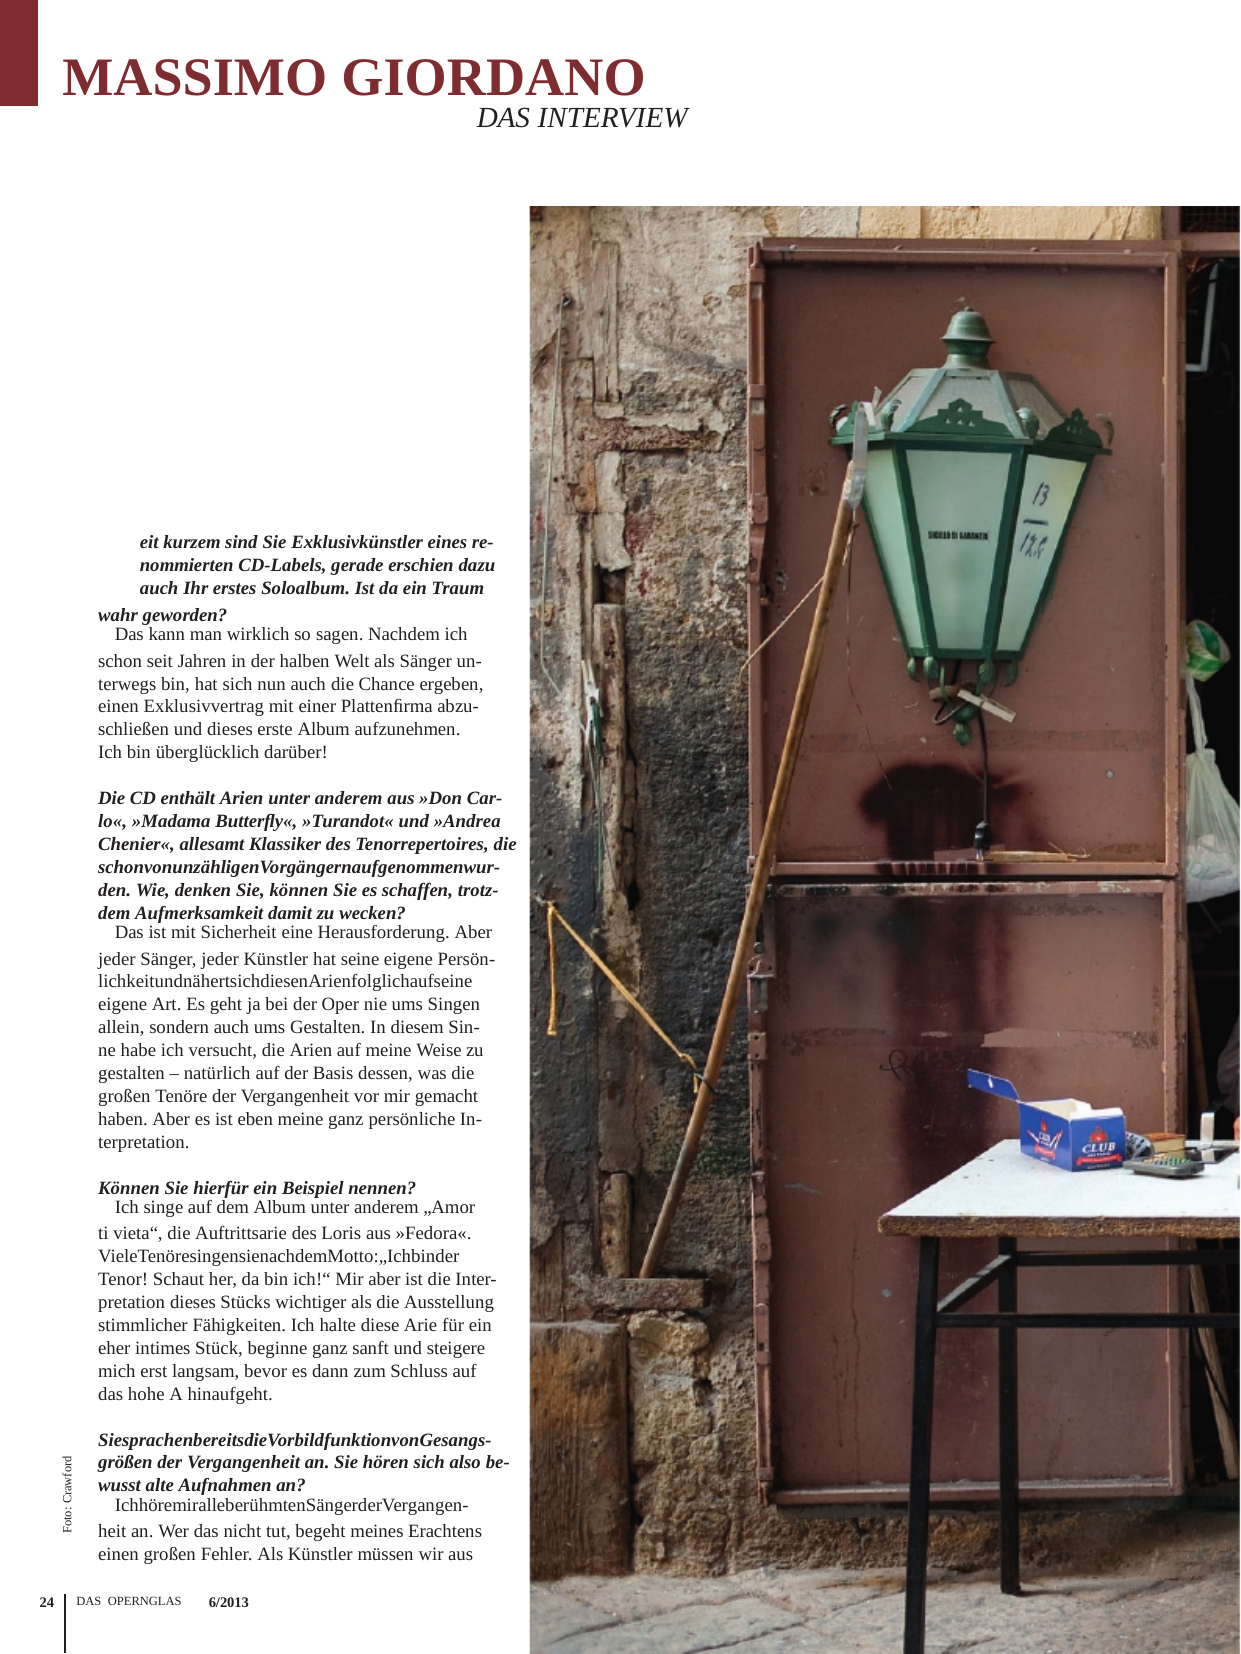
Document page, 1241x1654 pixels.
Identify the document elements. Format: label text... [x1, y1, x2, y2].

picture [526, 205, 1241, 1654]
text_box MASSIMO GIORDANO DAS INTERVIEW [62, 56, 688, 143]
text_box 6/2013 [208, 1591, 250, 1618]
text_box Foto: Crawford [63, 1455, 82, 1534]
text_box eit kurzem sind Sie Exklusivkünstler eines re- nommierten CD-Labels, gerade erschien dazu auch Ihr erstes Soloalbum. Ist da ein Traum wahr geworden? Das kann man wirklich so sagen. Nachdem ich schon seit Jahren in der halben Welt als Sänger un- terwegs bin, hat sich nun auch die Chance ergeben, einen Exklusivvertrag mit einer Plattenﬁrma abzu- schließen und dieses erste Album aufzunehmen. Ich bin überglücklich darüber! Die CD enthält Arien unter anderem aus »Don Car- lo«, »Madama Butterﬂy«, »Turandot« und »Andrea Chenier«, allesamt Klassiker des Tenorrepertoires, die schonvonunzähligenVorgängernaufgenommenwur- den. Wie, denken Sie, können Sie es schaffen, trotz- dem Aufmerksamkeit damit zu wecken? Das ist mit Sicherheit eine Herausforderung. Aber jeder Sänger, jeder Künstler hat seine eigene Persön- lichkeitundnähertsichdiesenArienfolglichaufseine eigene Art. Es geht ja bei der Oper nie ums Singen allein, sondern auch ums Gestalten. In diesem Sin- ne habe ich versucht, die Arien auf meine Weise zu gestalten – natürlich auf der Basis dessen, was die großen Tenöre der Vergangenheit vor mir gemacht haben. Aber es ist eben meine ganz persönliche In- terpretation. Können Sie hierfür ein Beispiel nennen? Ich singe auf dem Album unter anderem „Amor ti vieta“, die Auftrittsarie des Loris aus »Fedora«. VieleTenöresingensienachdemMotto:„Ichbinder Tenor! Schaut her, da bin ich!“ Mir aber ist die Inter- pretation dieses Stücks wichtiger als die Ausstellung stimmlicher Fähigkeiten. Ich halte diese Arie für ein eher intimes Stück, beginne ganz sanft und steigere mich erst langsam, bevor es dann zum Schluss auf das hohe A hinaufgeht. SiesprachenbereitsdieVorbildfunktionvonGesangs- größen der Vergangenheit an. Sie hören sich also be- wusst alte Aufnahmen an? IchhöremiralleberühmtenSängerderVergangen- heit an. Wer das nicht tut, begeht meines Erachtens einen großen Fehler. Als Künstler müssen wir aus [98, 539, 517, 1572]
text_box DAS OPERNGLAS [76, 1593, 182, 1616]
text_box 24 [39, 1591, 55, 1618]
text_box [0, 0, 40, 108]
